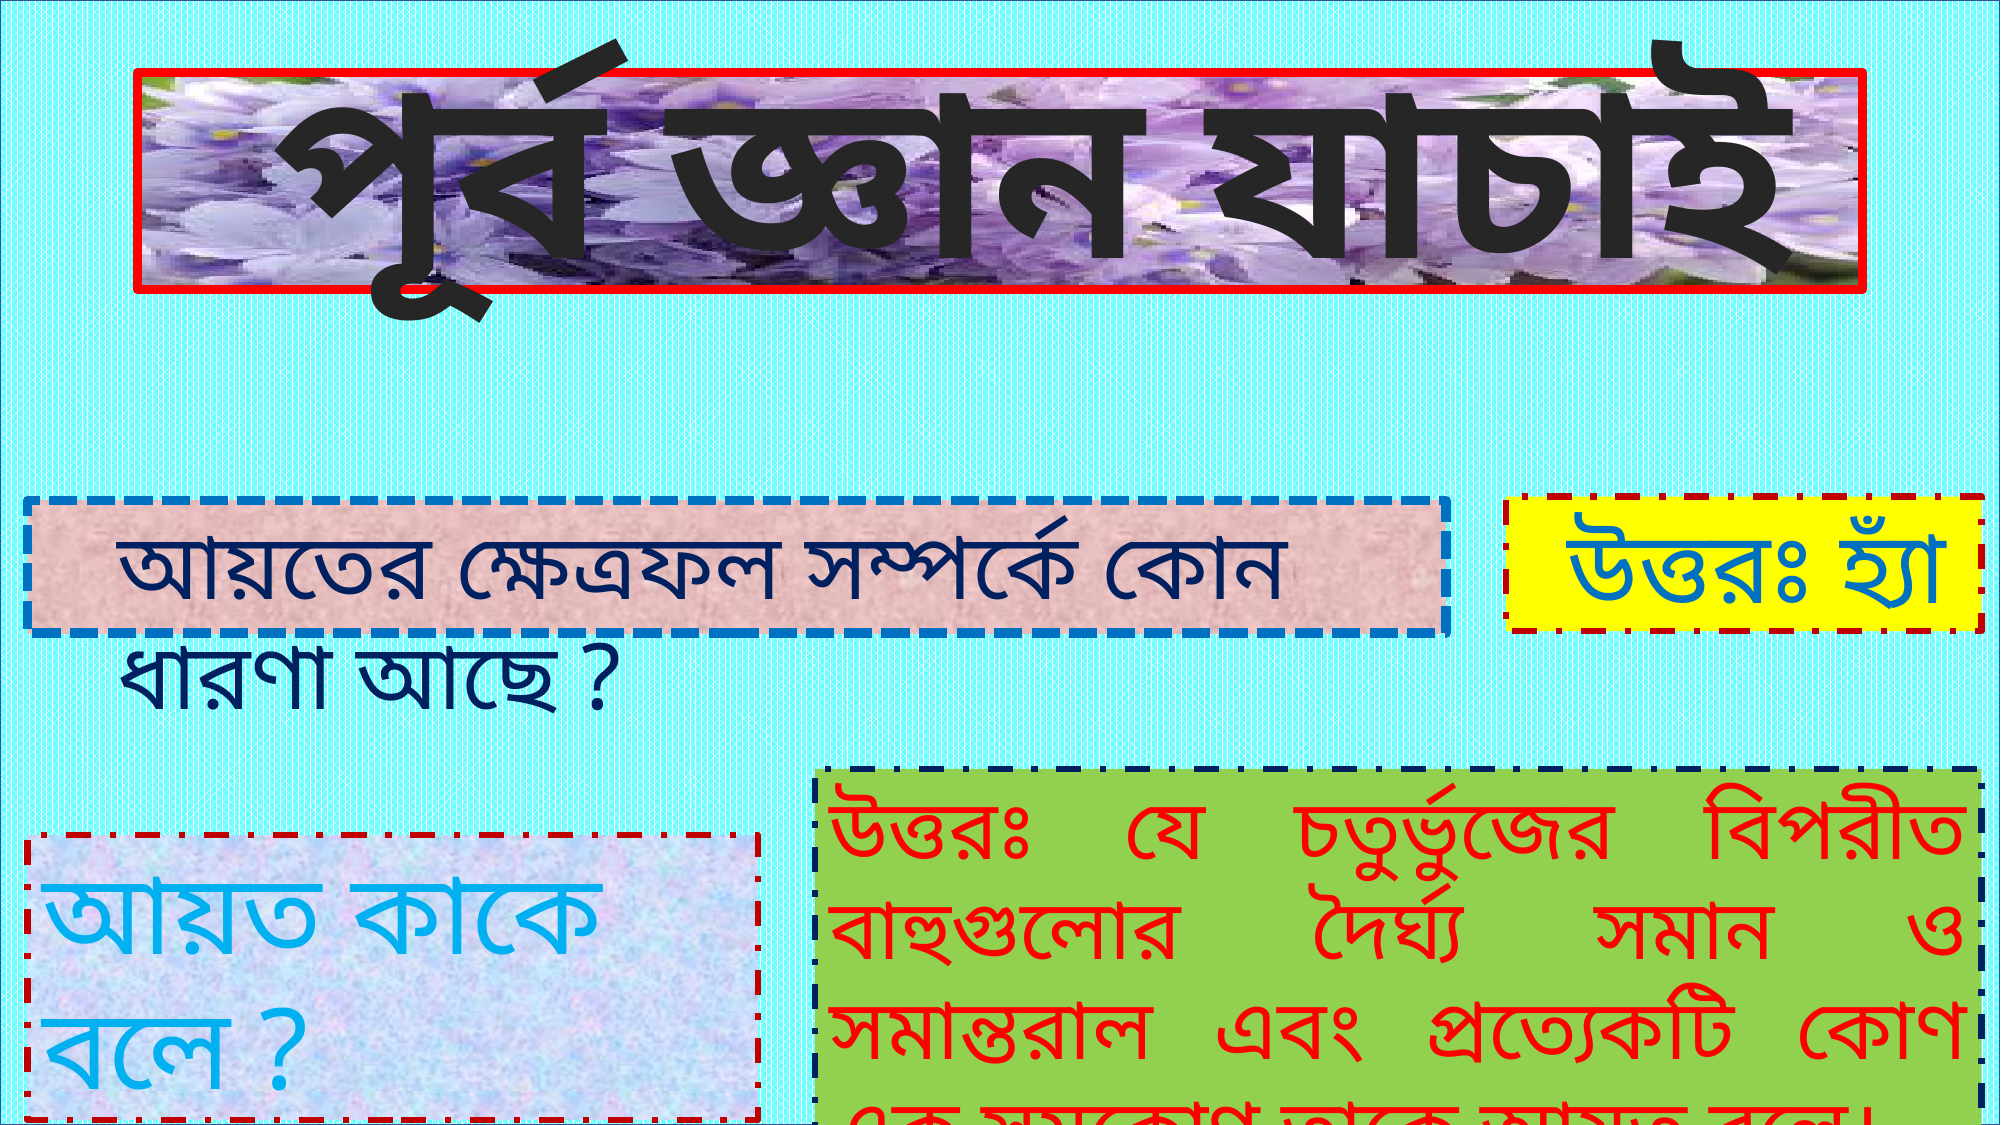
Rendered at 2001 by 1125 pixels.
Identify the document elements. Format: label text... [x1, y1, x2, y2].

list আয়তের ক্ষেত্রফল সম্পর্কে কোন ধারণা আছে ? [27, 500, 1446, 634]
text_box আয়ত কাকে বলে ? [27, 835, 758, 1120]
text_box [0, 0, 2000, 1125]
text_box উত্তরঃ হ্যাঁ [1505, 496, 1982, 632]
title পূর্ব জ্ঞান যাচাই [137, 72, 1863, 290]
text_box উত্তরঃ যে চতুর্ভুজের বিপরীত বাহুগুলোর দৈর্ঘ্য সমান ও সমান্তরাল এবং প্রত্যেকটি কোণ এক সমকোণ তাকে আয়ত বলে। [814, 768, 1982, 1125]
